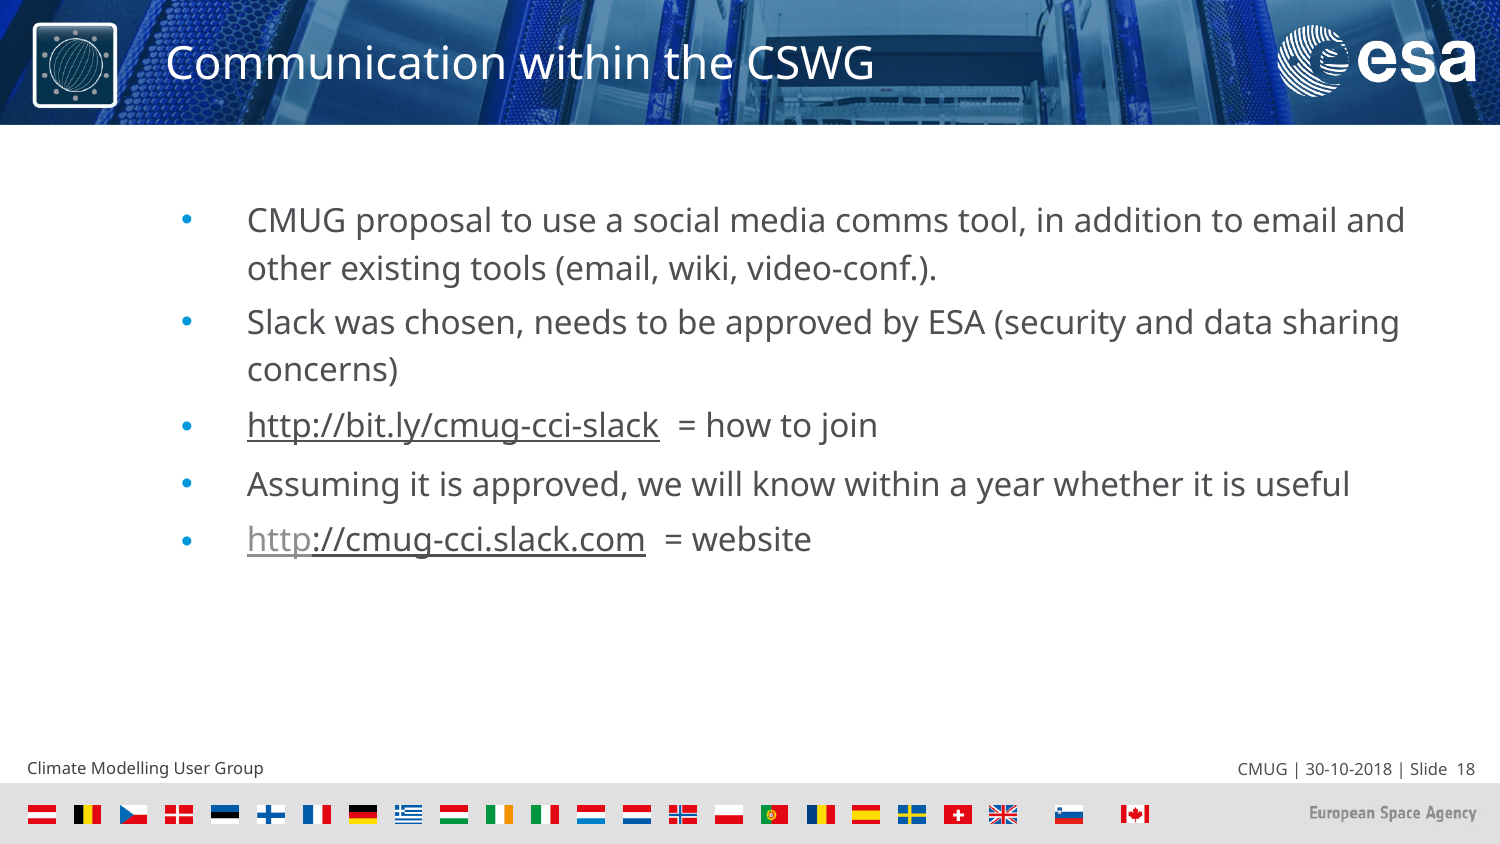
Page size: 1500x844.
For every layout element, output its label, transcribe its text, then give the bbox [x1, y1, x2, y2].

picture [0, 0, 1500, 127]
list CMUG proposal to use a social media comms tool, in addition to email and other existing tools (email, wiki, video-conf.). Slack was chosen, needs to be approved by ESA (security and data sharing concerns) http://bit.ly/cmug-cci-slack = how to join Assuming it is approved, we will know within a year whether it is useful http://cmug-cci.slack.com = website [165, 184, 1464, 758]
picture [0, 783, 1500, 844]
title Communication within the CSWG [150, 26, 1269, 97]
